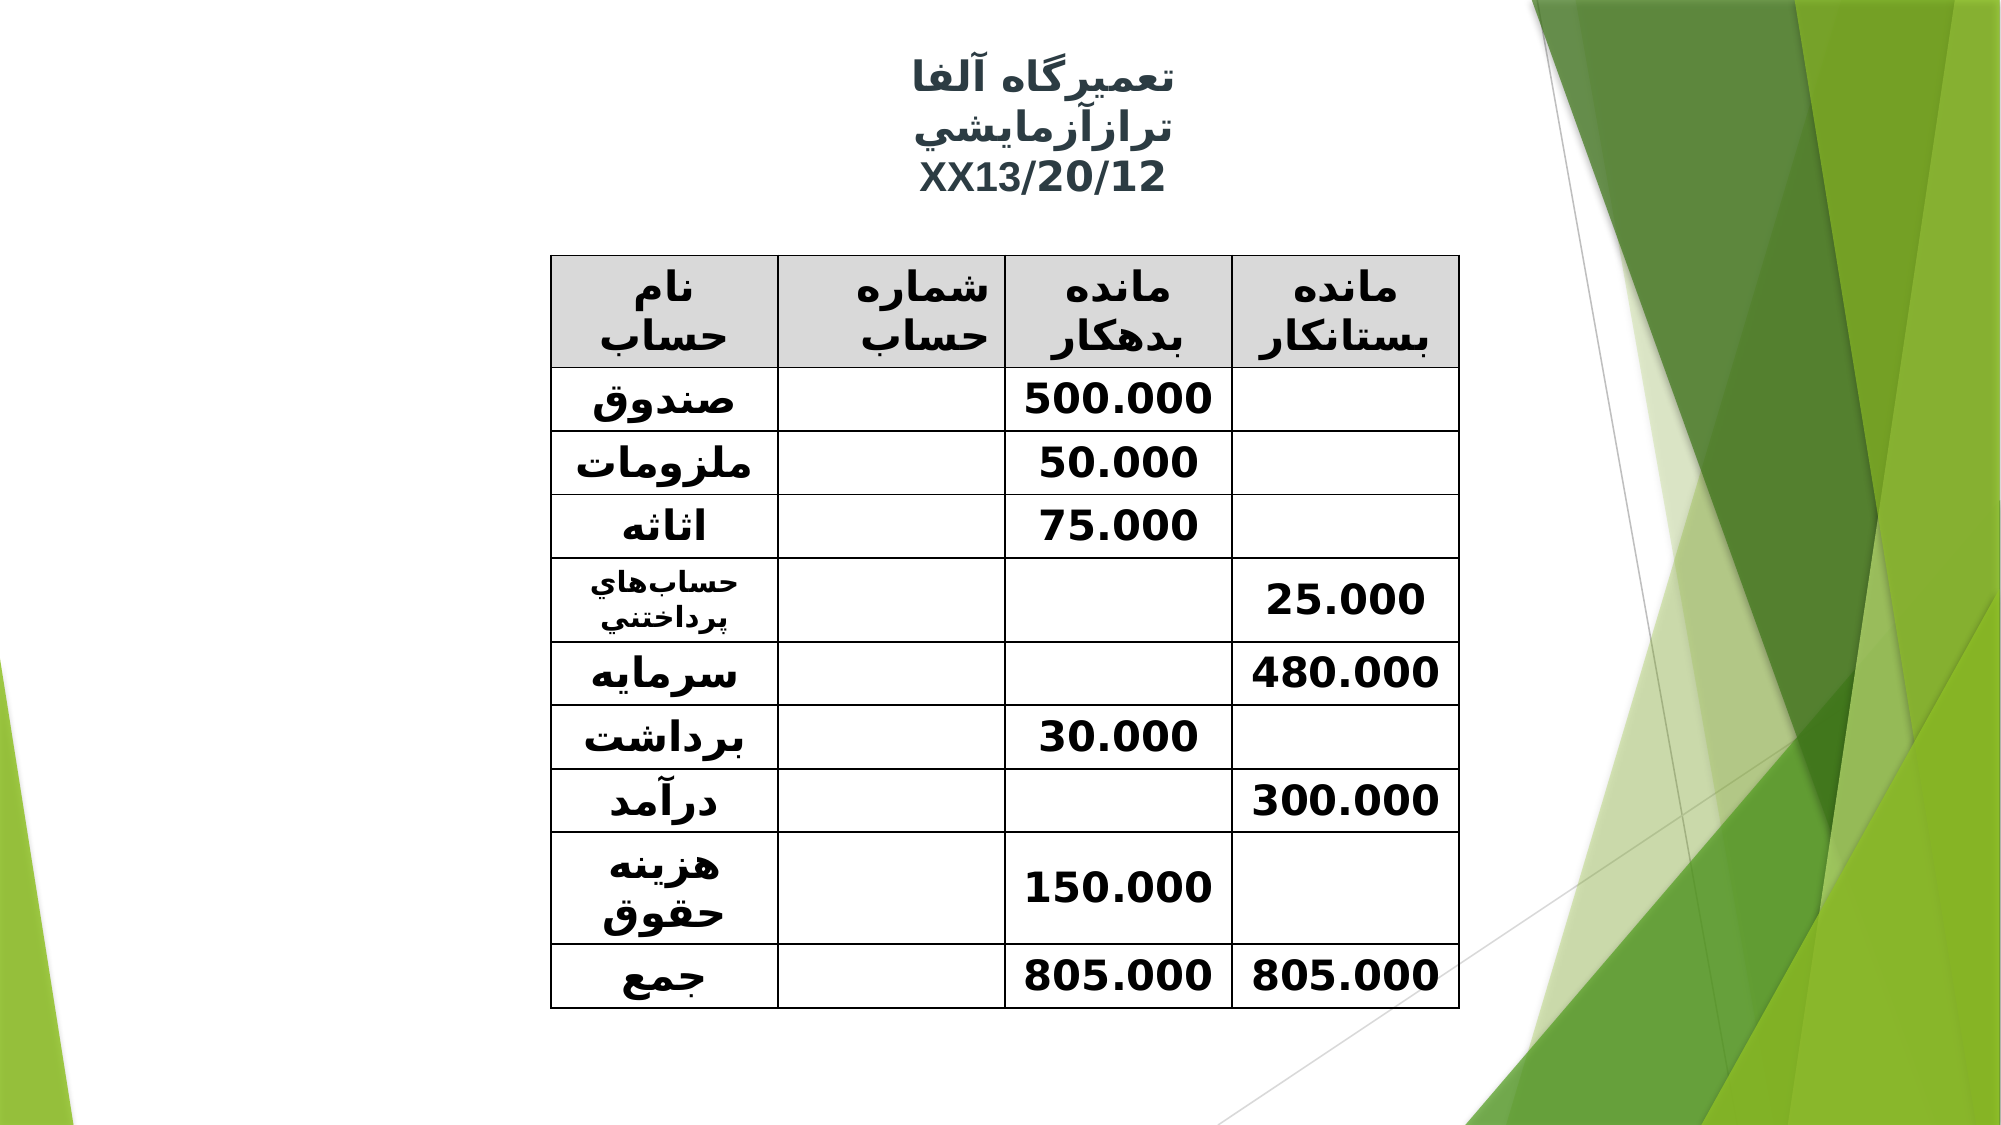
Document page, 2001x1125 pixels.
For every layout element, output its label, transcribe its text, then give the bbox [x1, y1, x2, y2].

table_cell 480.000 [1233, 643, 1458, 704]
table_cell حساب‌هاي پرداختني [552, 559, 777, 641]
table_cell 30.000 [1006, 706, 1231, 768]
table_cell برداشت [552, 706, 777, 768]
table_header نام حساب [552, 256, 777, 367]
table_cell اثاثه [552, 495, 777, 557]
table_cell [779, 770, 1004, 831]
table_cell [1006, 559, 1231, 641]
table_cell [1233, 368, 1458, 430]
table_header مانده بستانكار [1233, 256, 1458, 367]
table_cell [779, 833, 1004, 943]
text_box تعميرگاه آلفا ترازآزمايشي 20/12/XX13 [810, 42, 1277, 208]
table_cell 75.000 [1006, 495, 1231, 557]
table_cell [779, 368, 1004, 430]
table_cell [1233, 495, 1458, 557]
table_cell 300.000 [1233, 770, 1458, 831]
table_cell [779, 495, 1004, 557]
table_cell هزينه حقوق [552, 833, 777, 943]
table_header مانده بدهكار [1006, 256, 1231, 367]
table_cell [1233, 432, 1458, 494]
table_cell درآمد [552, 770, 777, 831]
table_cell 150.000 [1006, 833, 1231, 943]
table_cell ملزومات [552, 432, 777, 494]
table_cell [779, 559, 1004, 641]
table_cell [1233, 833, 1458, 943]
table_cell [1006, 643, 1231, 704]
table_cell 500.000 [1006, 368, 1231, 430]
table_header شماره حساب [779, 256, 1004, 367]
table_cell [779, 706, 1004, 768]
table_cell 25.000 [1233, 559, 1458, 641]
table_cell 805.000 [1006, 945, 1231, 1007]
table_cell [1006, 770, 1231, 831]
table_cell سرمايه [552, 643, 777, 704]
table_cell [779, 643, 1004, 704]
table_cell [1233, 706, 1458, 768]
table_cell صندوق [552, 368, 777, 430]
table_cell [779, 945, 1004, 1007]
table_cell جمع [552, 945, 777, 1007]
table_cell 805.000 [1233, 945, 1458, 1007]
table_cell 50.000 [1006, 432, 1231, 494]
table_cell [779, 432, 1004, 494]
